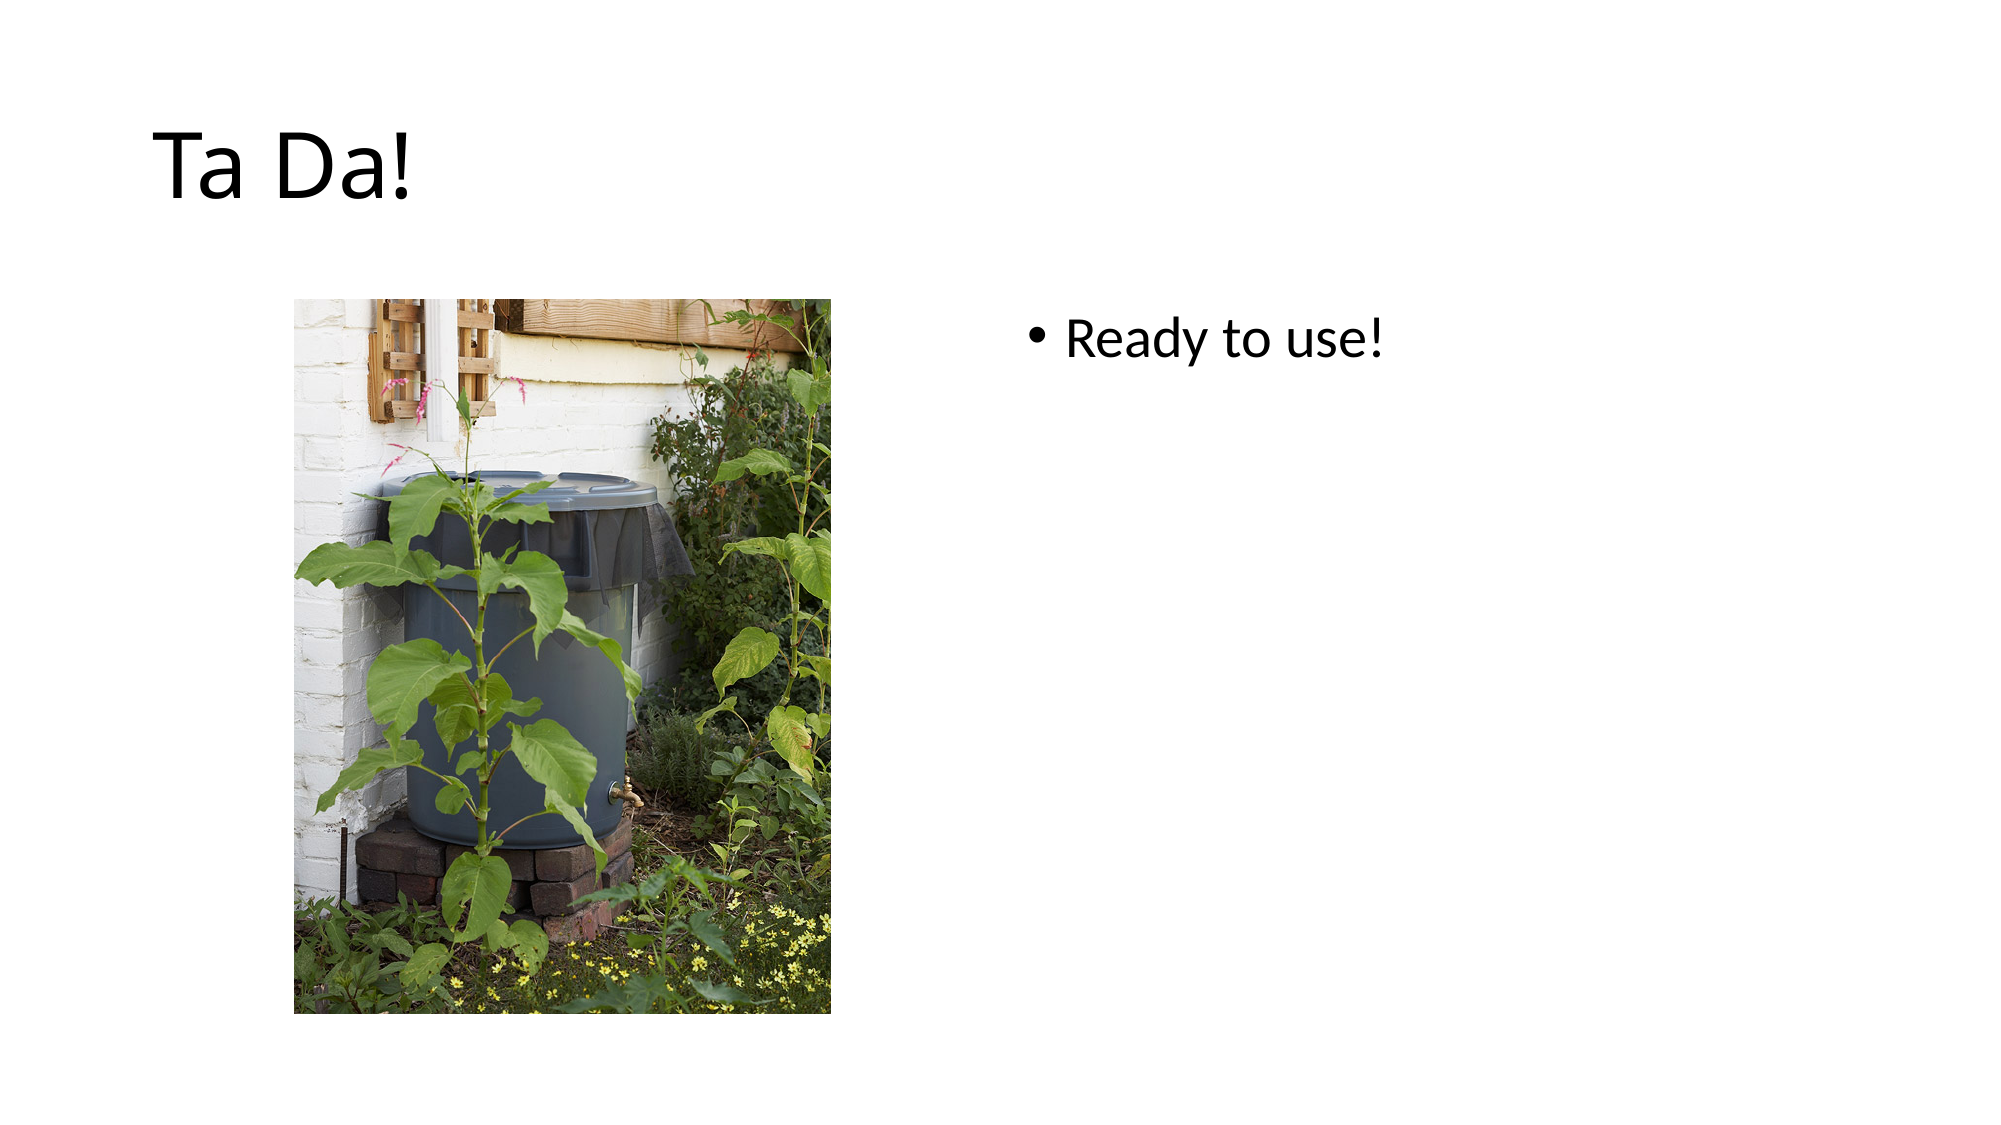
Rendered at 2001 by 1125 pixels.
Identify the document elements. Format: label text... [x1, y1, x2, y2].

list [294, 299, 831, 1014]
list Ready to use! [1012, 299, 1863, 1014]
title Ta Da! [137, 59, 1863, 278]
